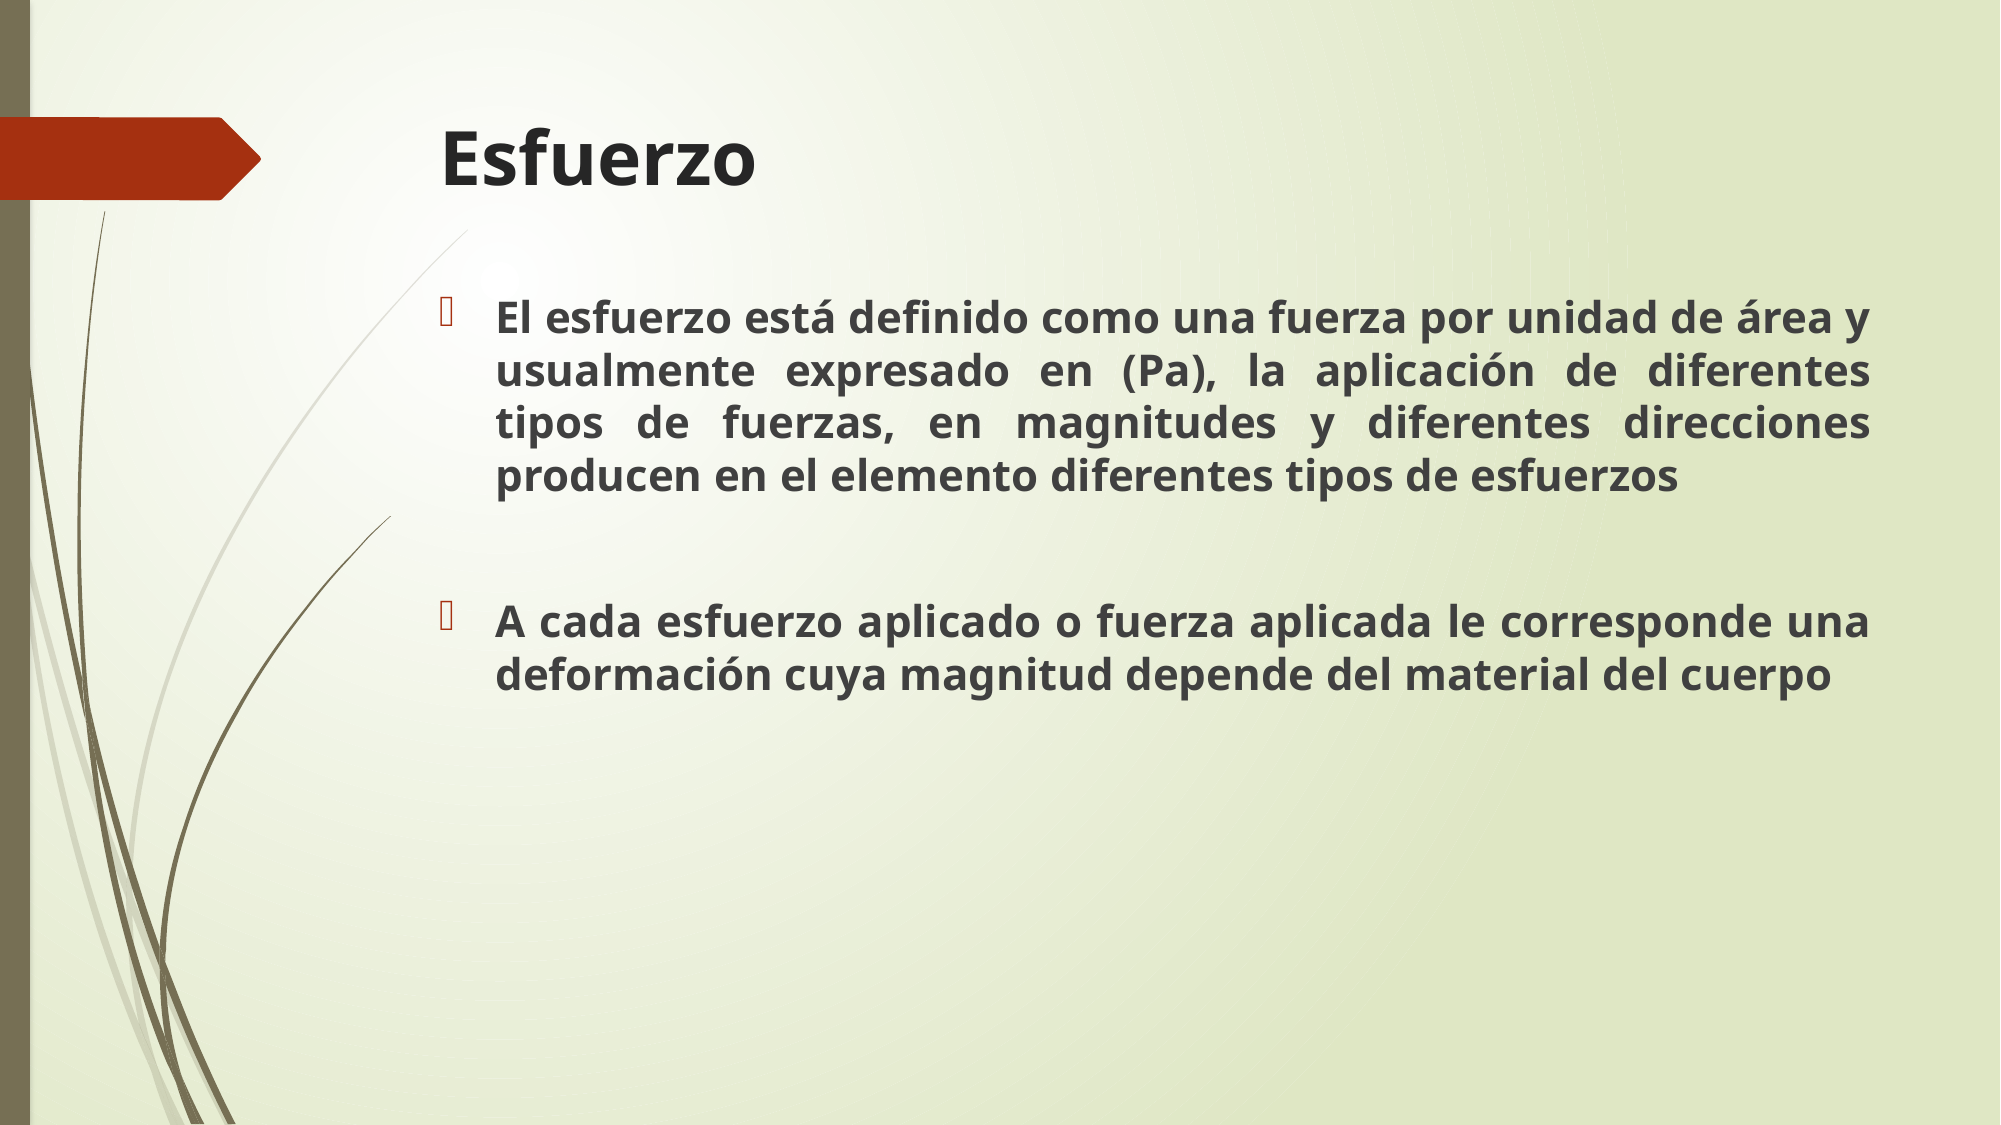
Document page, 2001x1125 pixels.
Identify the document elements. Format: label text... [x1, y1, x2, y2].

list El esfuerzo está definido como una fuerza por unidad de área y usualmente expresado en (Pa), la aplicación de diferentes tipos de fuerzas, en magnitudes y diferentes direcciones producen en el elemento diferentes tipos de esfuerzos A cada esfuerzo aplicado o fuerza aplicada le corresponde una deformación cuya magnitud depende del material del cuerpo [424, 282, 1887, 1047]
title Esfuerzo [424, 102, 1887, 282]
